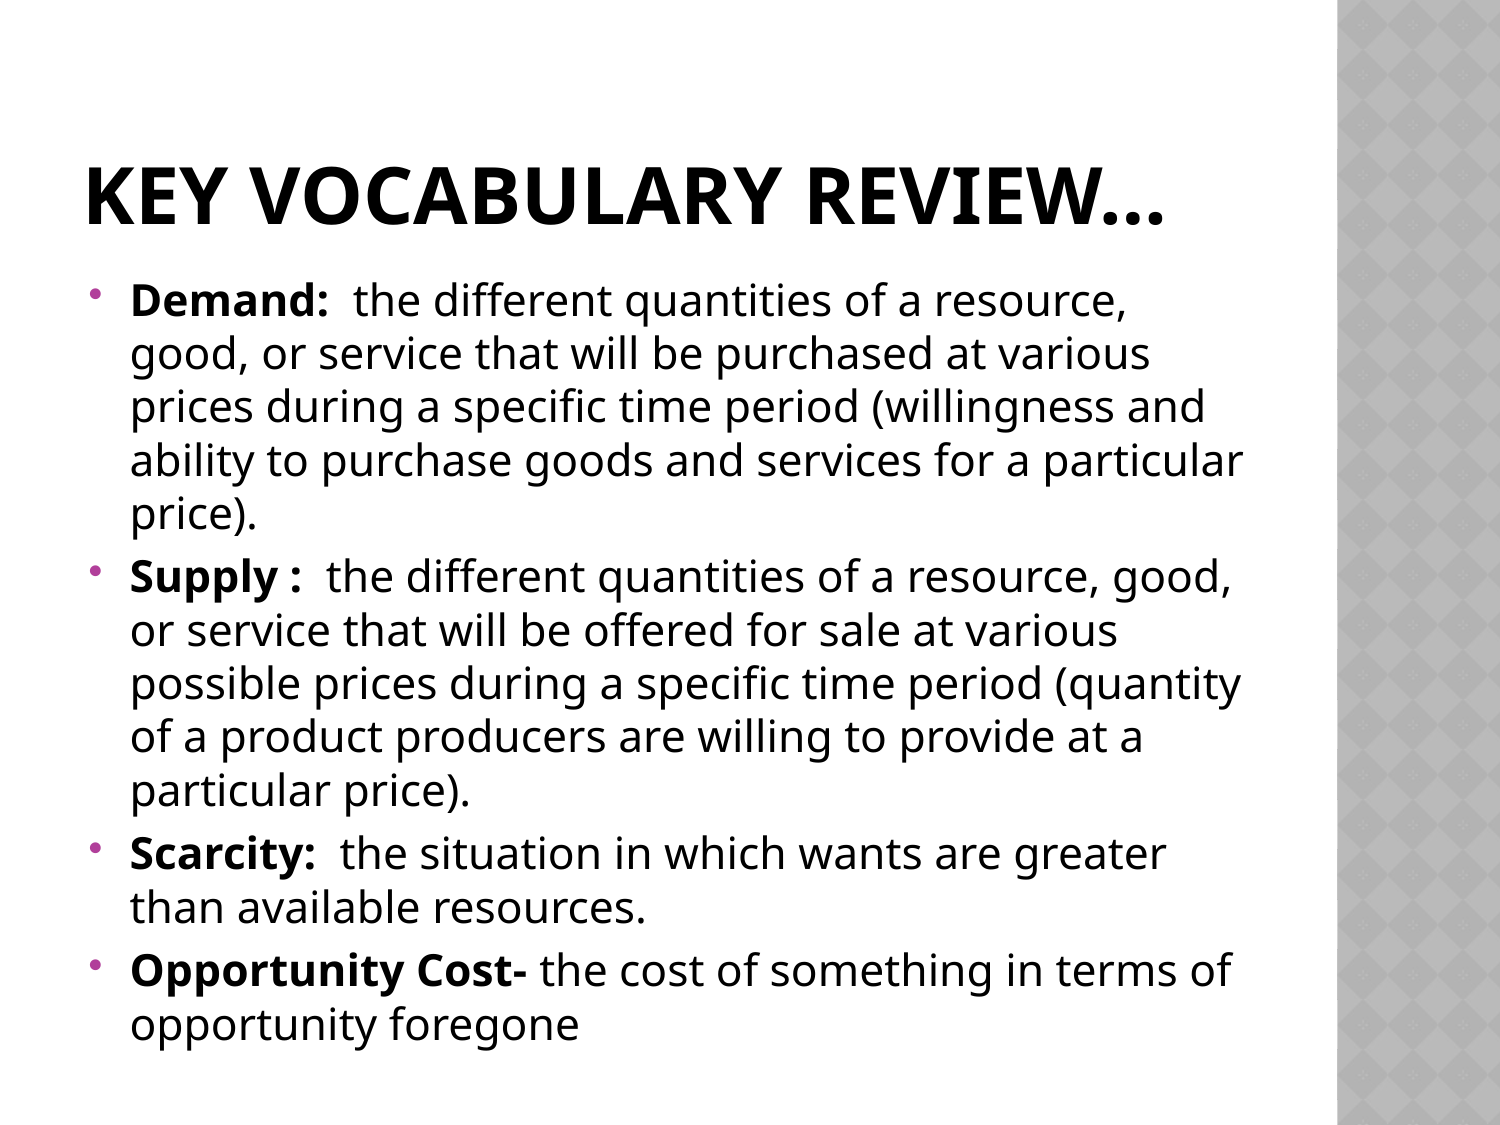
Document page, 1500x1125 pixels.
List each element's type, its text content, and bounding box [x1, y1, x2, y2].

title Key Vocabulary Review… [75, 52, 1263, 241]
list Demand: the different quantities of a resource, good, or service that will be purchased at various prices during a specific time period (willingness and ability to purchase goods and services for a particular price). Supply : the different quantities of a resource, good, or service that will be offered for sale at various possible prices during a specific time period (quantity of a product producers are willing to provide at a particular price). Scarcity: the situation in which wants are greater than available resources. Opportunity Cost- the cost of something in terms of opportunity foregone [75, 264, 1263, 1060]
